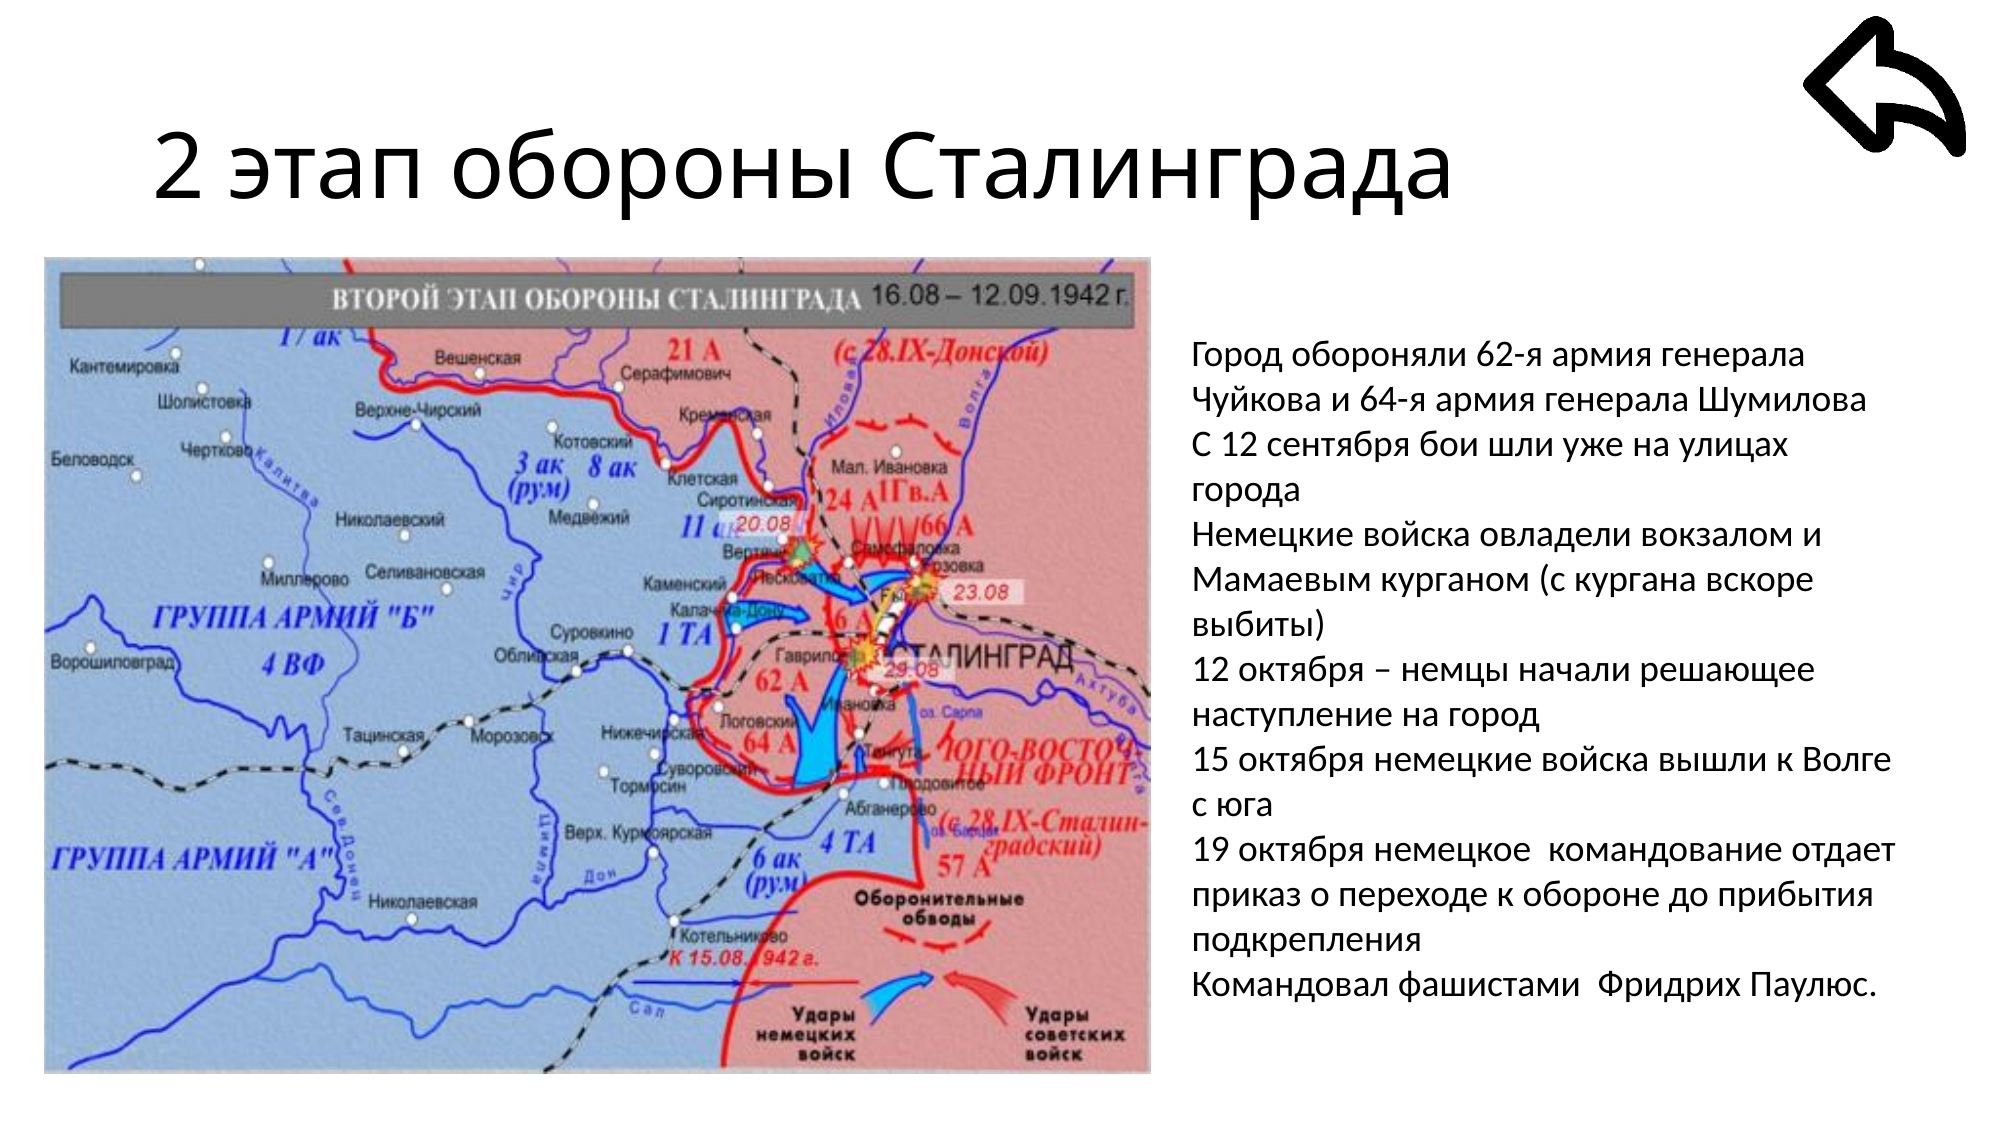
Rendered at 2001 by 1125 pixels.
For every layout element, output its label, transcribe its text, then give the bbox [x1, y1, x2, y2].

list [44, 257, 1151, 1074]
picture [1803, 16, 1966, 157]
text_box Город обороняли 62-я армия генерала Чуйкова и 64-я армия генерала Шумилова С 12 сентября бои шли уже на улицах города Немецкие войска овладели вокзалом и Мамаевым курганом (с кургана вскоре выбиты) 12 октября – немцы начали решающее наступление на город 15 октября немецкие войска вышли к Волге с юга 19 октября немецкое командование отдает приказ о переходе к обороне до прибытия подкрепления Командовал фашистами Фридрих Паулюс. [1176, 321, 1919, 1057]
title 2 этап обороны Сталинграда [137, 59, 1863, 278]
